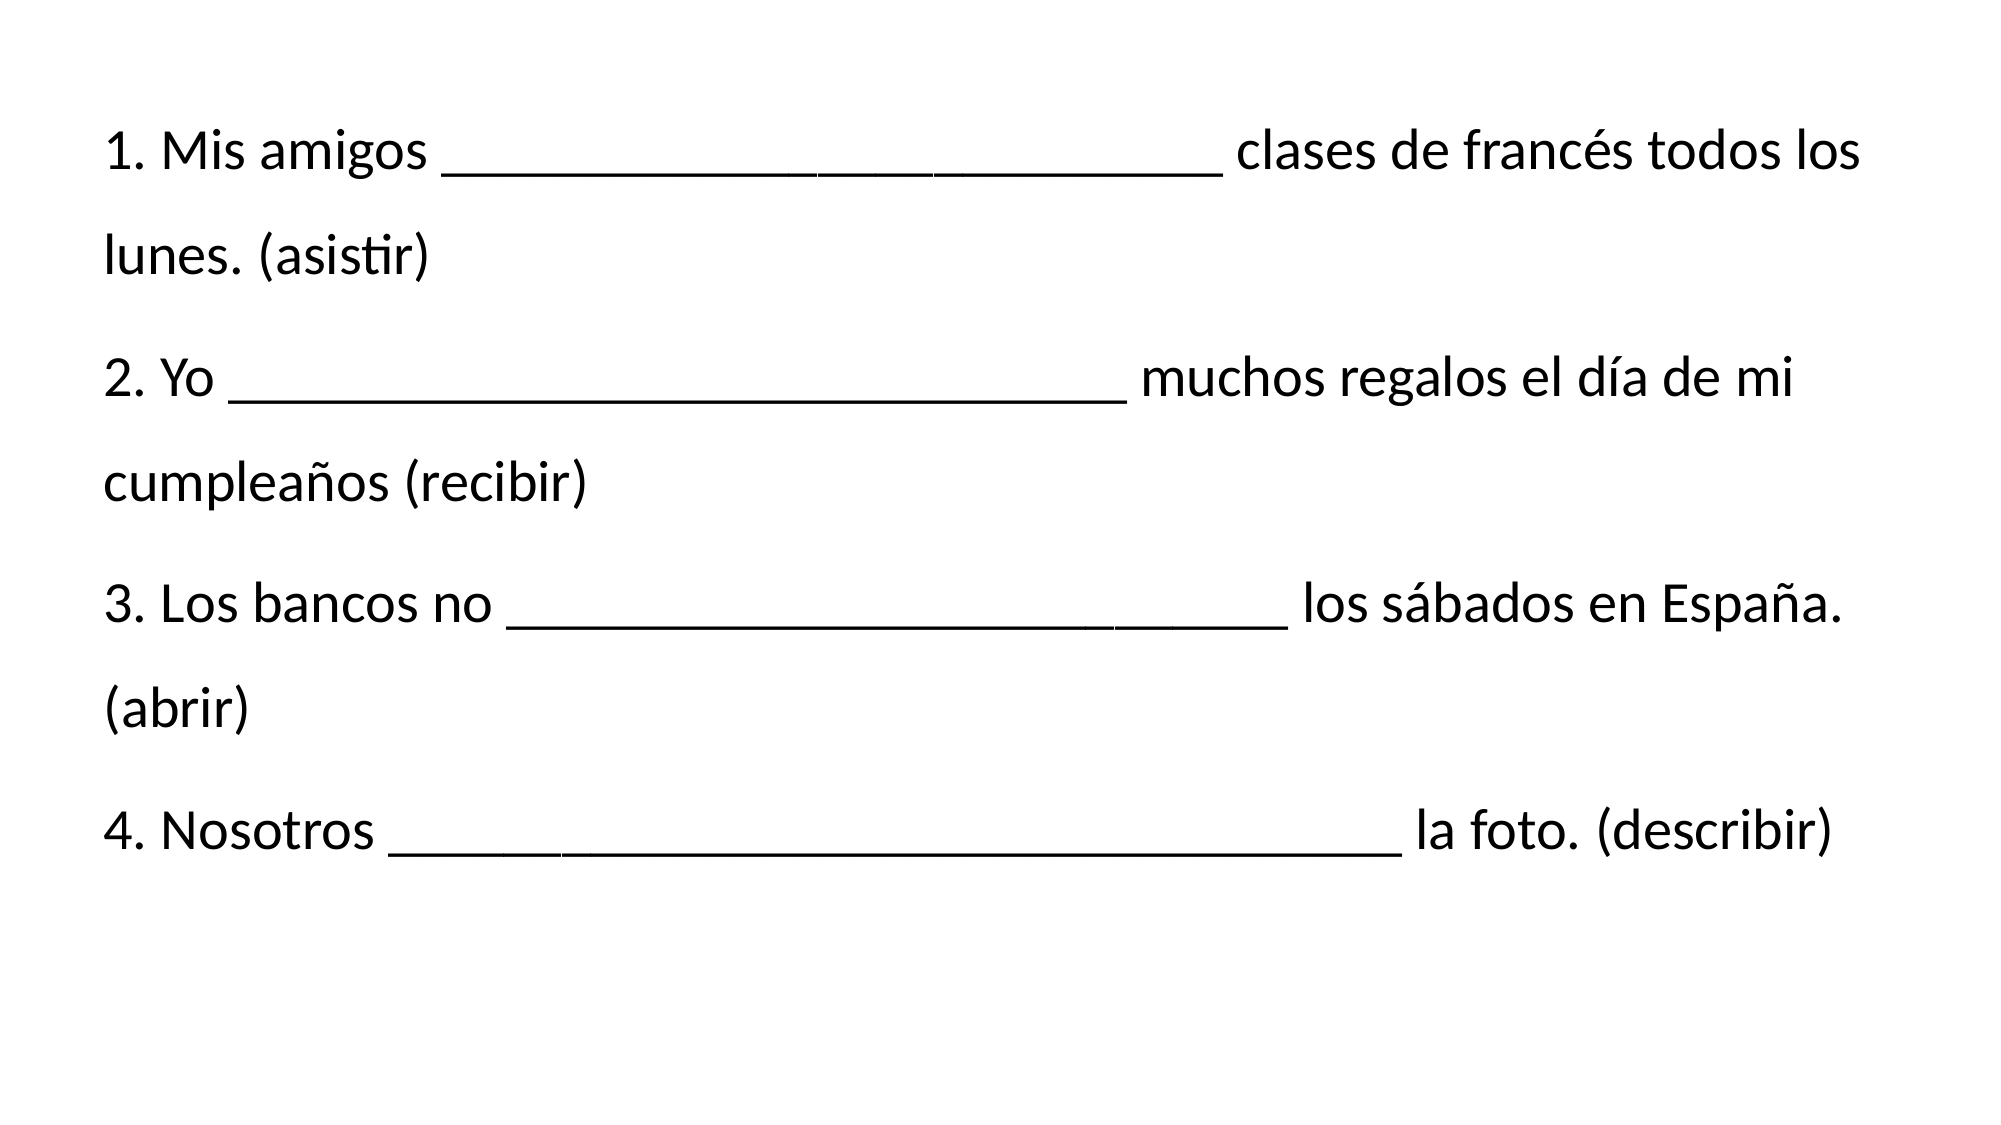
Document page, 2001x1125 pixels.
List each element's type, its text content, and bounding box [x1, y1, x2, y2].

text_box 1. Mis amigos ___________________________ clases de francés todos los lunes. (asistir) 2. Yo _______________________________ muchos regalos el día de mi cumpleaños (recibir) 3. Los bancos no ___________________________ los sábados en España. (abrir) 4. Nosotros ___________________________________ la foto. (describir) [88, 69, 1881, 869]
